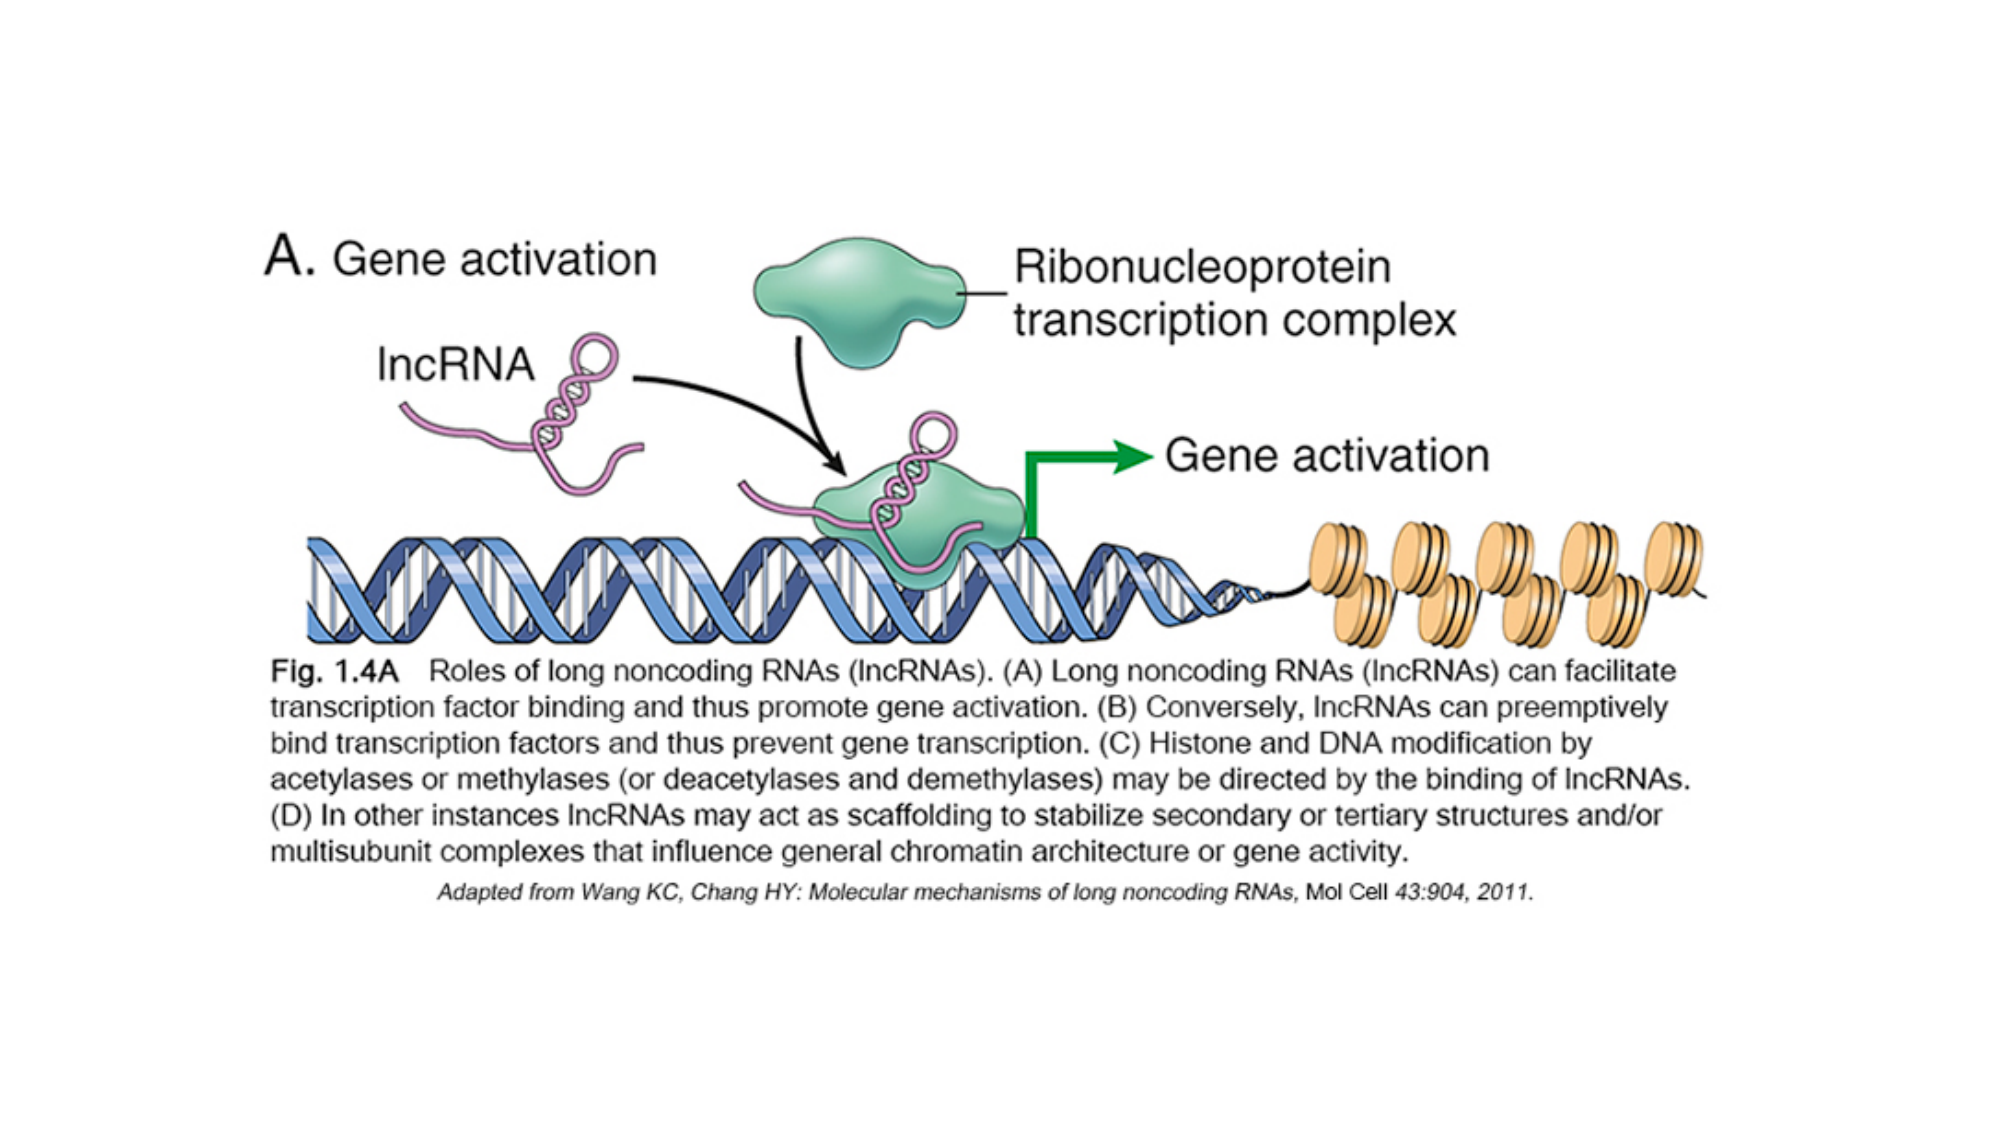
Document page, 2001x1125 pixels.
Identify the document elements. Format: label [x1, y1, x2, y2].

picture [249, 214, 1722, 911]
